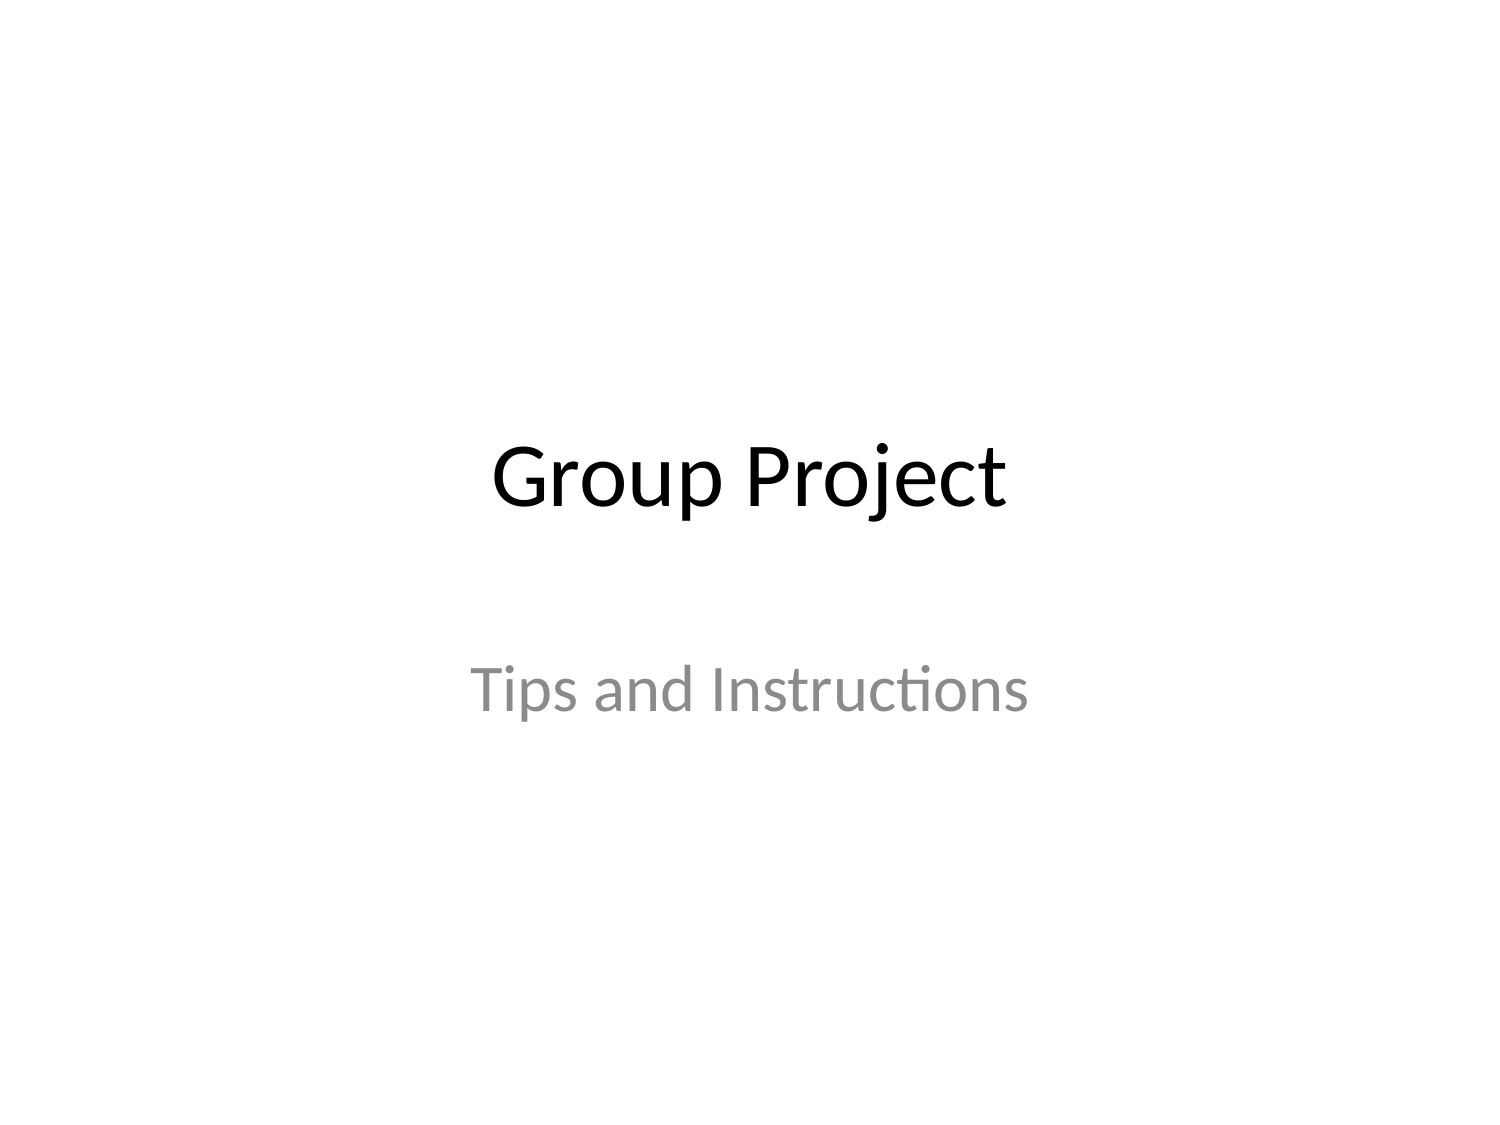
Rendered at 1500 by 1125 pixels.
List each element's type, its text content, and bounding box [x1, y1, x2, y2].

title Group Project [112, 349, 1388, 591]
subtitle Tips and Instructions [225, 637, 1275, 925]
